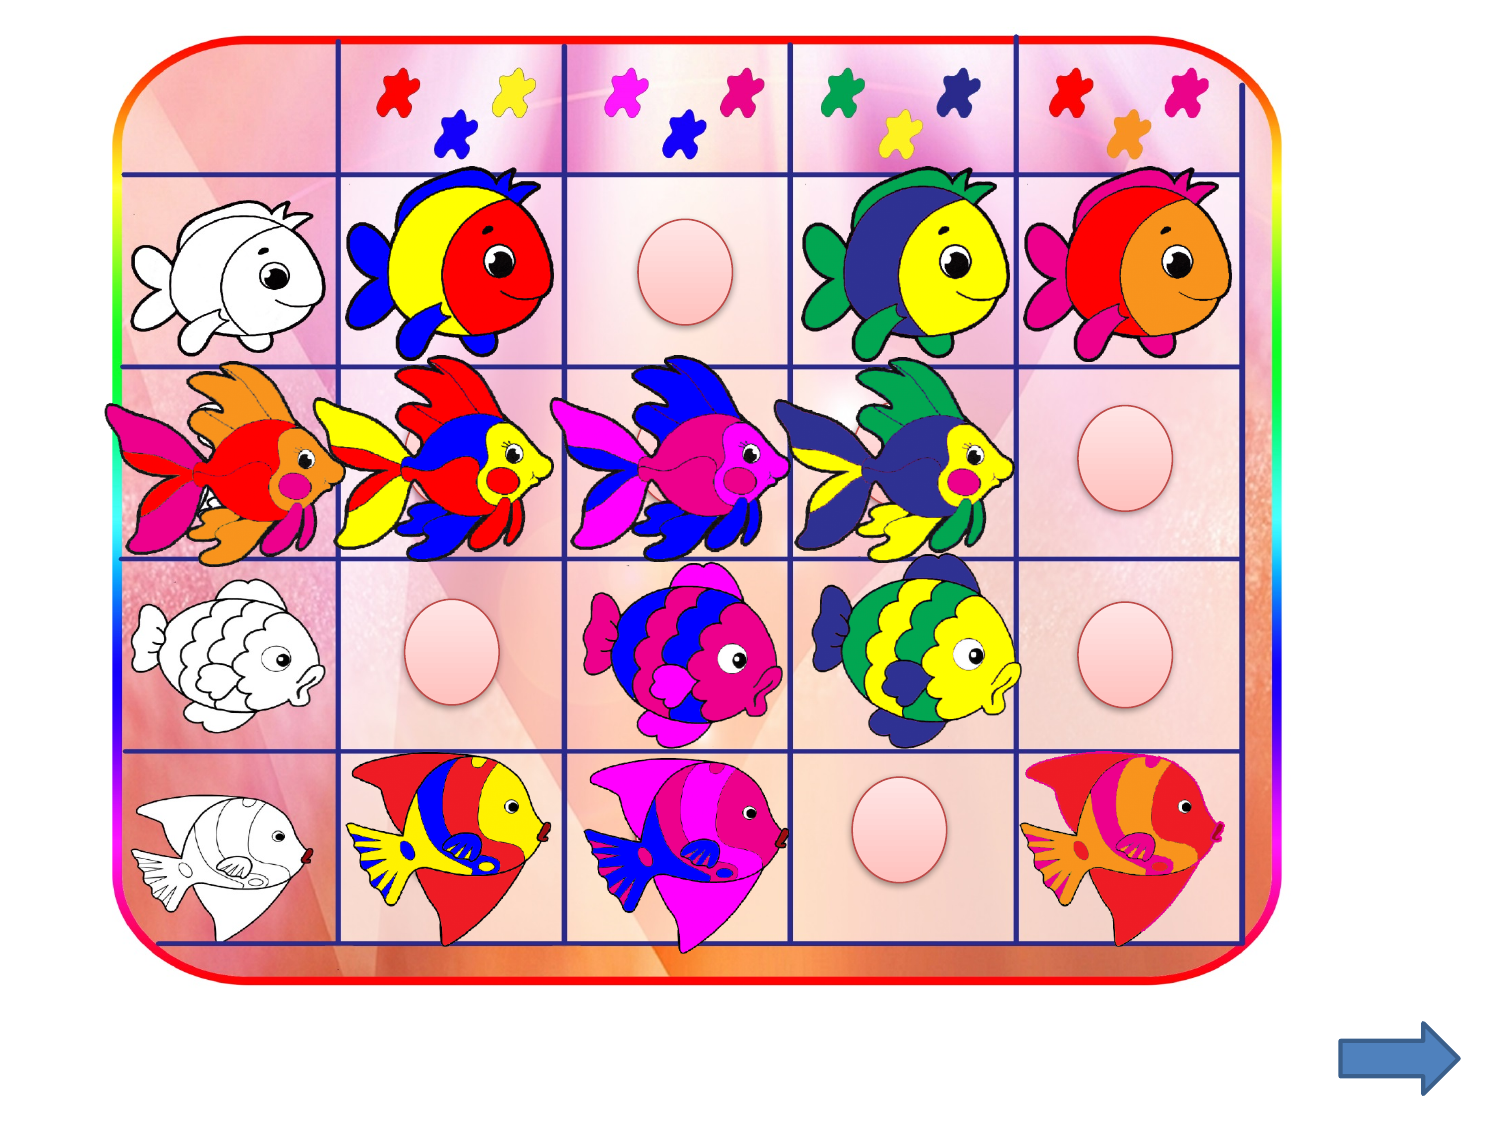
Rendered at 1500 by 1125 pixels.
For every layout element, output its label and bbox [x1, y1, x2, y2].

text_box [1338, 1021, 1461, 1096]
picture [103, 26, 1364, 996]
